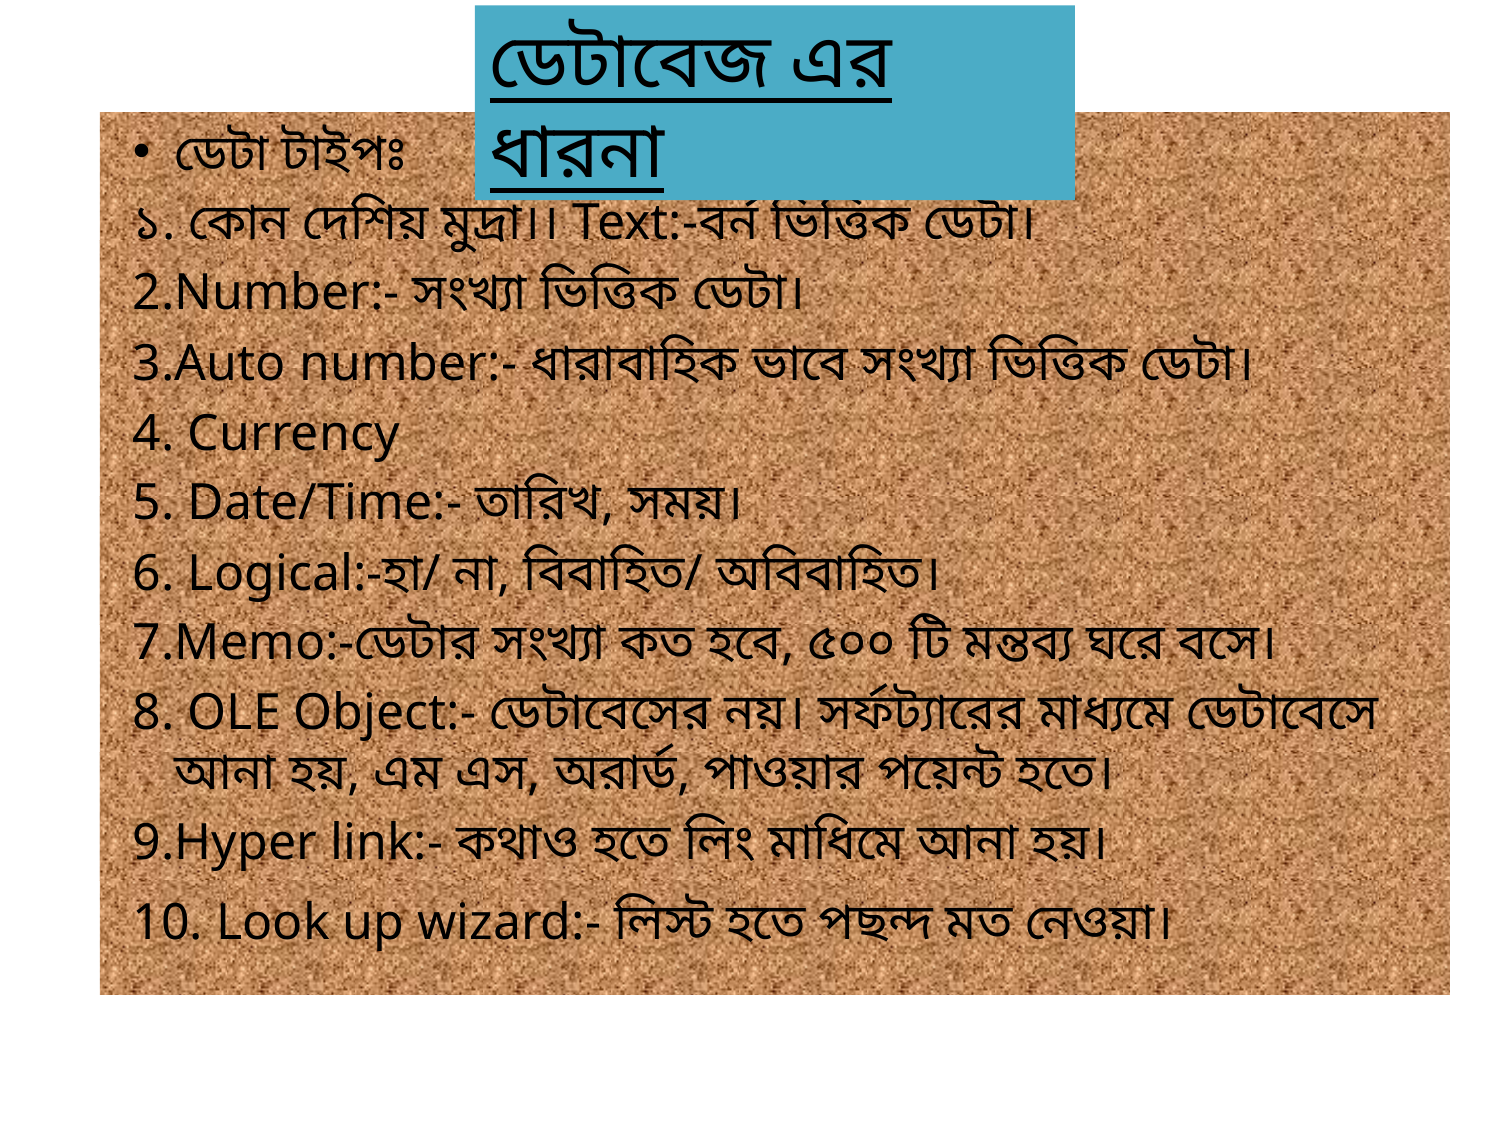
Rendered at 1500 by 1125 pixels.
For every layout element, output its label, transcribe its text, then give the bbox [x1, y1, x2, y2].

text_box ডেটাবেজ এর ধারনা [474, 5, 1075, 201]
list ডেটা টাইপঃ ১. কোন দেশিয় মুদ্রা।। Text:-বর্ন ভিত্তিক ডেটা। 2.Number:- সংখ্যা ভিত্তিক ডেটা। 3.Auto number:- ধারাবাহিক ভাবে সংখ্যা ভিত্তিক ডেটা। 4. Currency 5. Date/Time:- তারিখ, সময়। 6. Logical:-হা/ না, বিবাহিত/ অবিবাহিত। 7.Memo:-ডেটার সংখ্যা কত হবে, ৫০০ টি মন্তব্য ঘরে বসে। 8. OLE Object:- ডেটাবেসের নয়। সর্ফট্যারের মাধ্যমে ডেটাবেসে আনা হয়, এম এস, অরার্ড, পাওয়ার পয়েন্ট হতে। 9.Hyper link:- কথাও হতে লিং মাধিমে আনা হয়। 10. Look up wizard:- লিস্ট হতে পছন্দ মত নেওয়া। [99, 112, 1450, 995]
